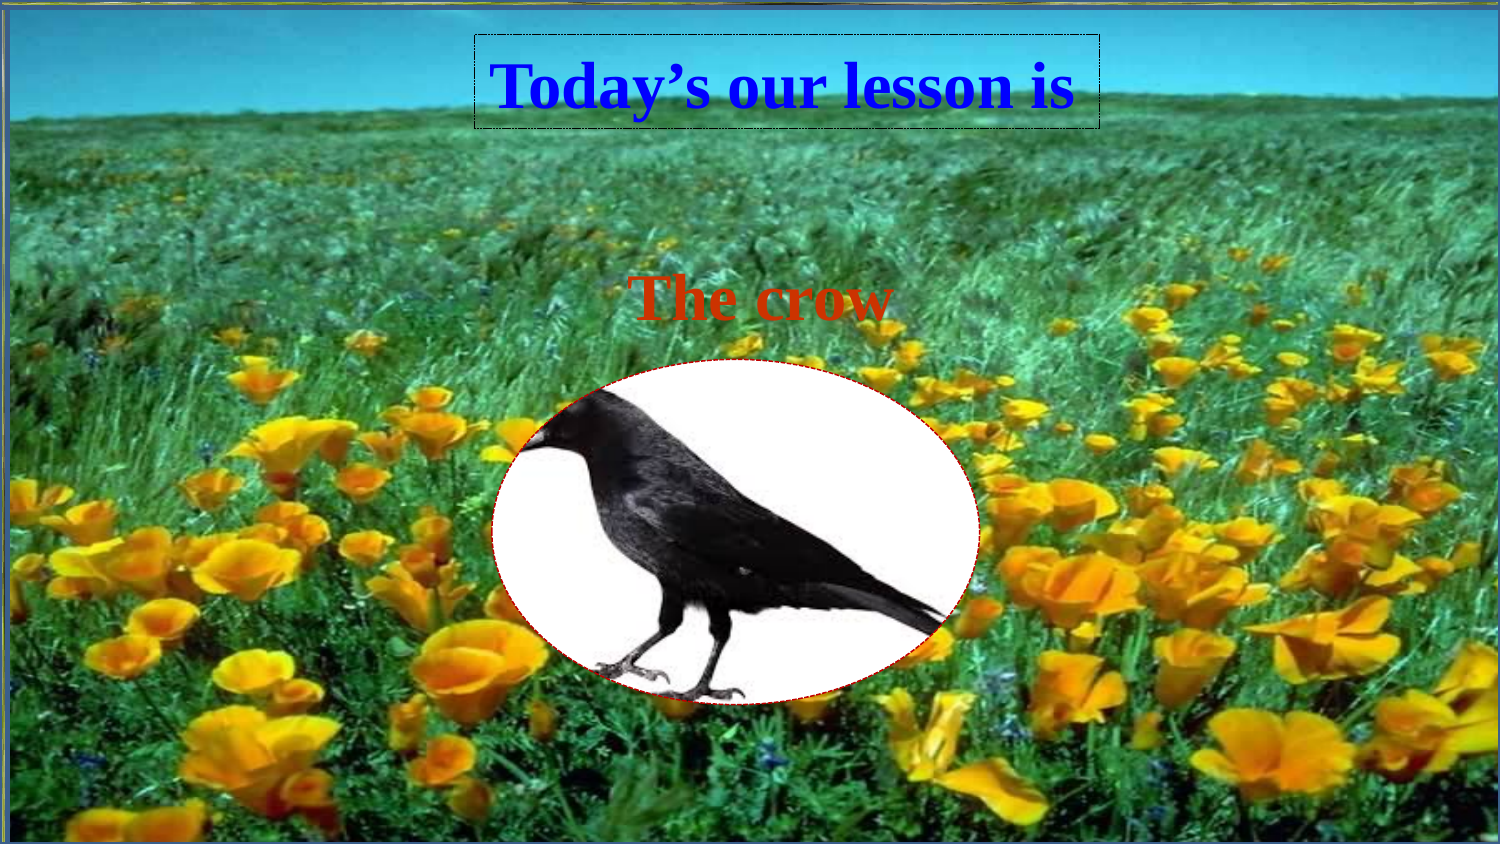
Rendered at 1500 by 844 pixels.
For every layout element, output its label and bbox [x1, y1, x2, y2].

picture [491, 359, 980, 705]
text_box [0, 0, 1500, 844]
